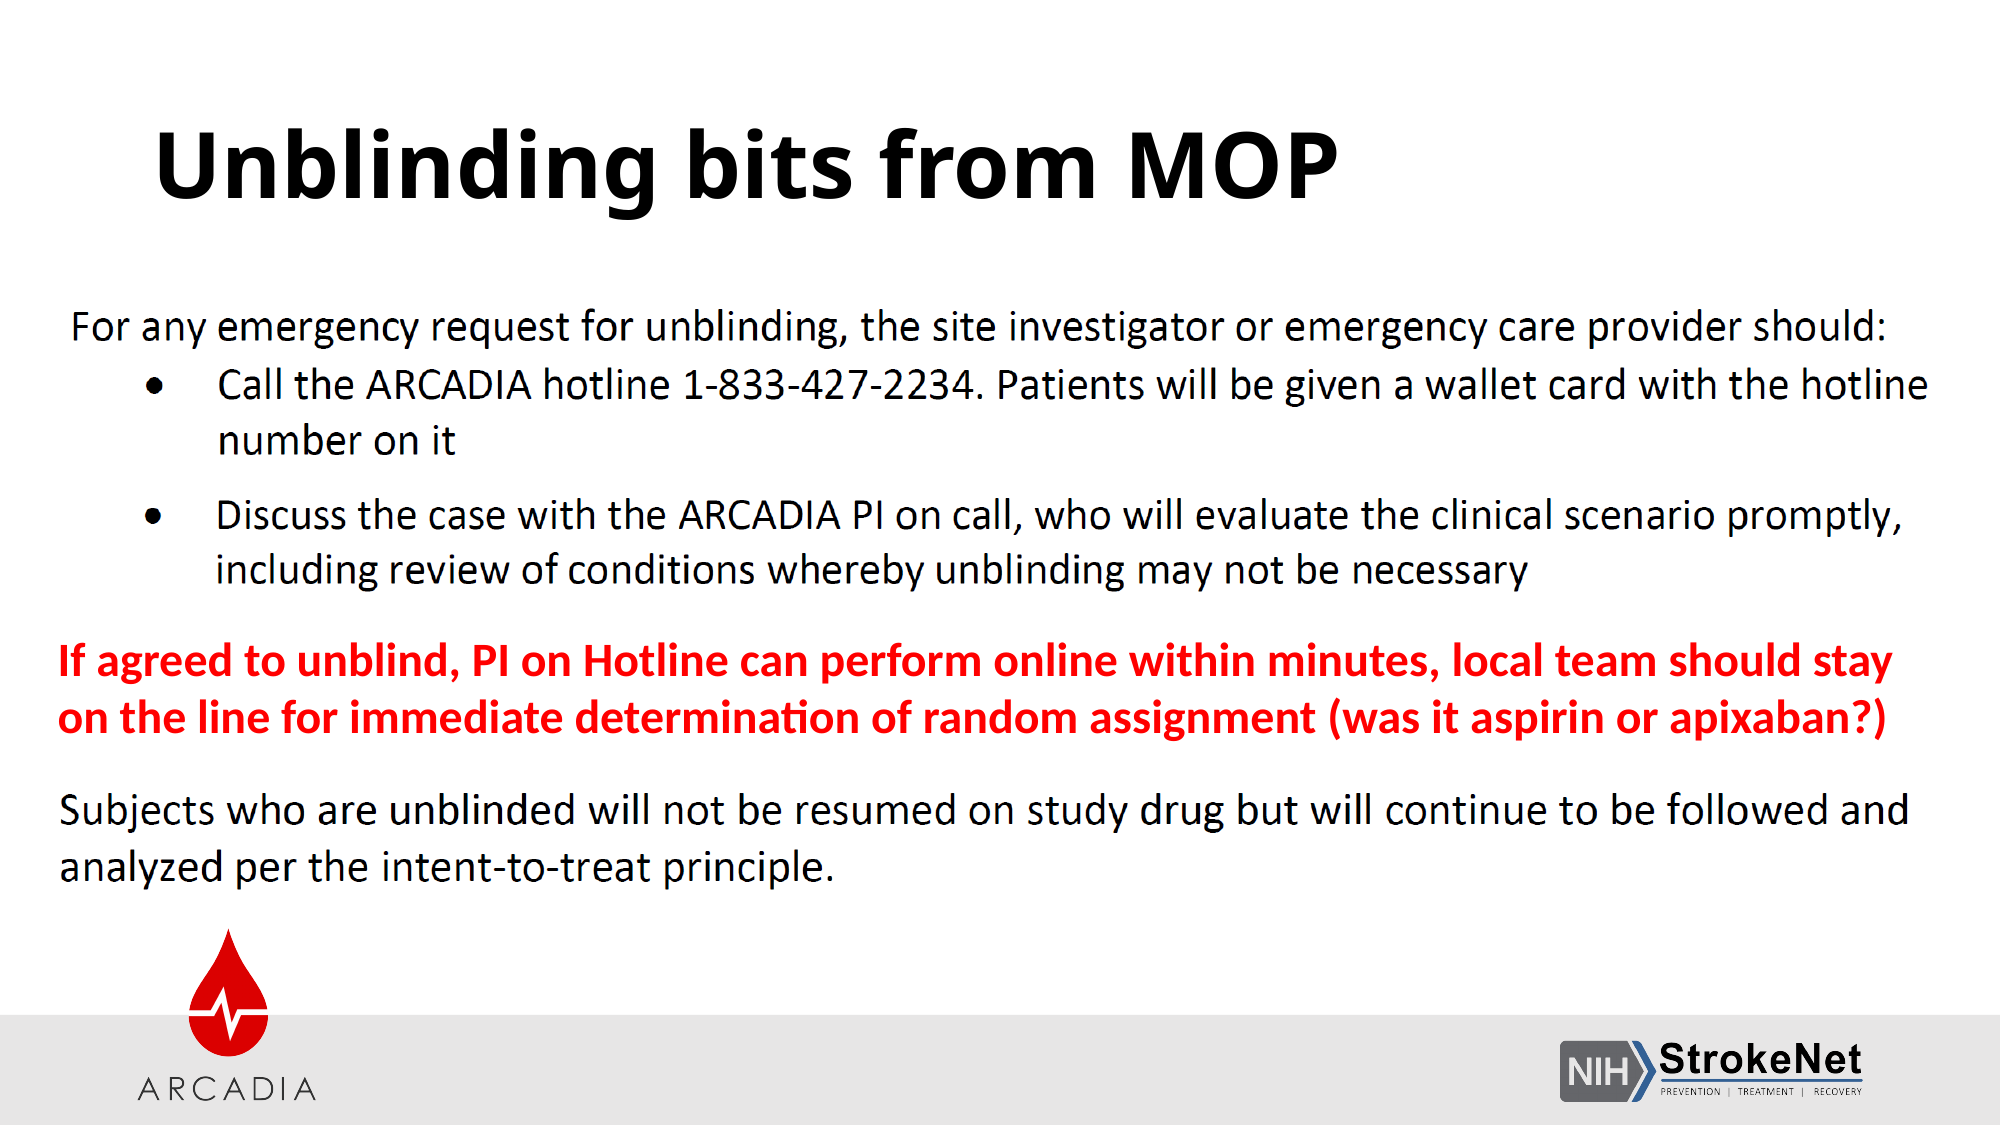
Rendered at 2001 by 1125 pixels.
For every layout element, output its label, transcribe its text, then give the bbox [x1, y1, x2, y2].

picture [57, 295, 1942, 468]
picture [130, 475, 1914, 621]
picture [42, 778, 1927, 905]
picture [137, 928, 316, 1101]
picture [1560, 1037, 1863, 1102]
text_box If agreed to unblind, PI on Hotline can perform online within minutes, local team should stay on the line for immediate determination of random assignment (was it aspirin or apixaban?) [42, 620, 1953, 751]
title Unblinding bits from MOP [137, 59, 1863, 278]
